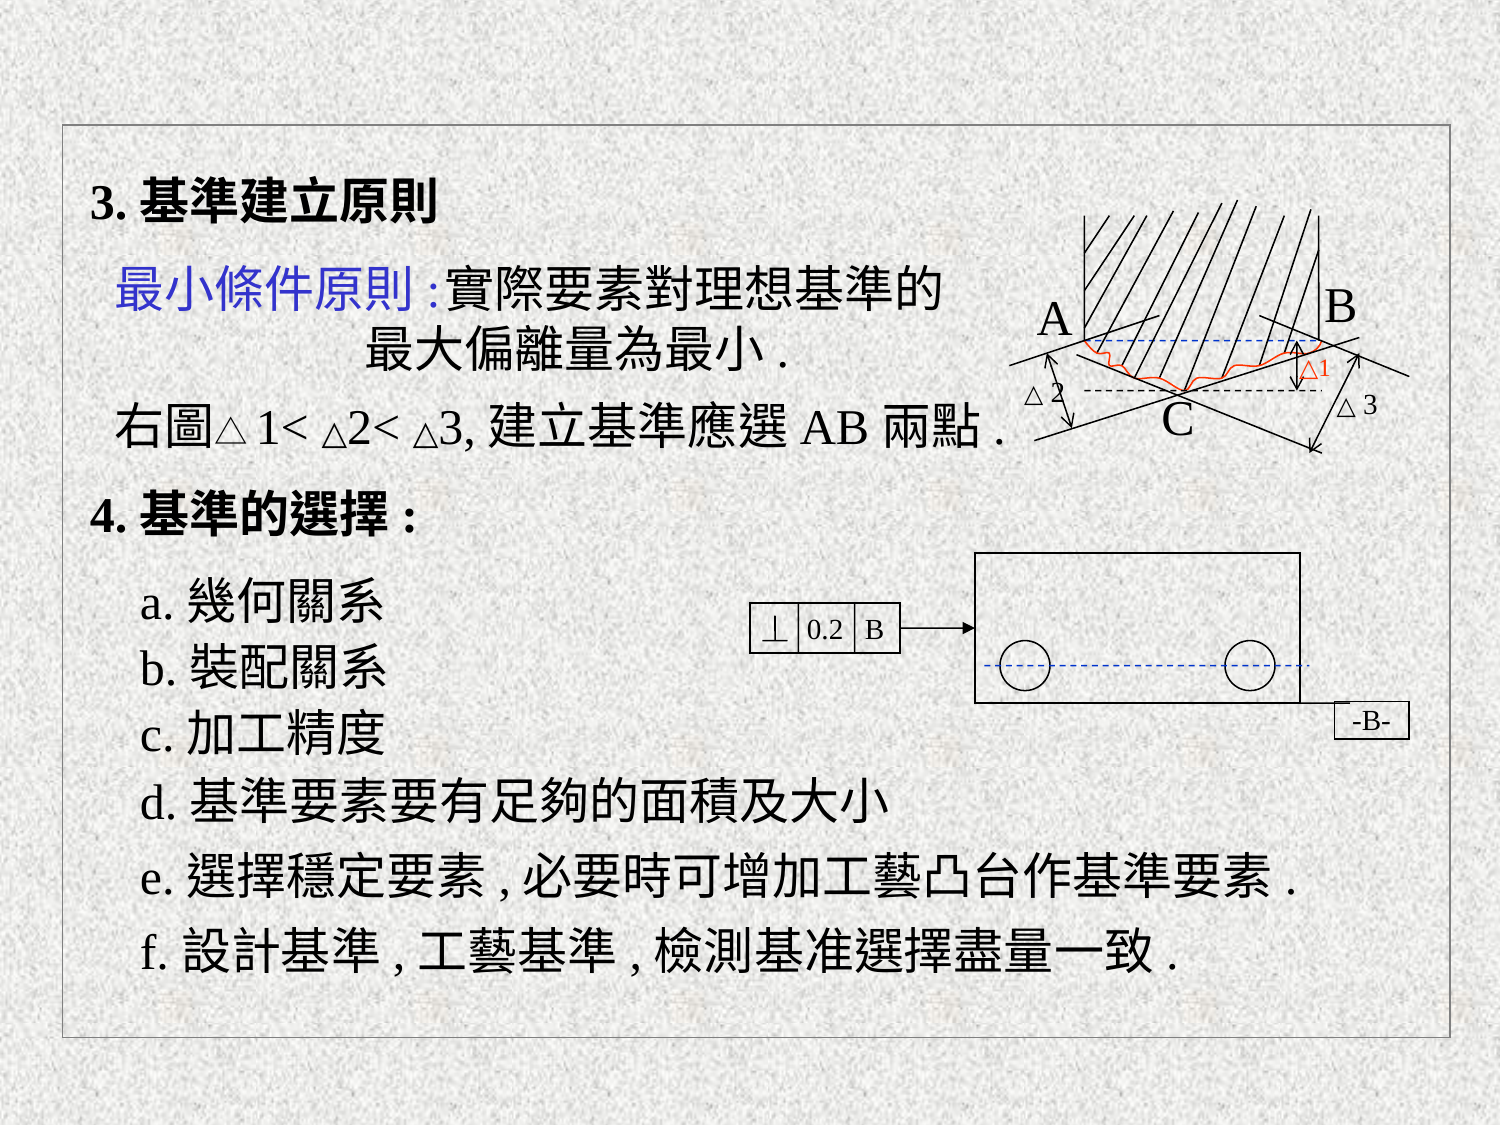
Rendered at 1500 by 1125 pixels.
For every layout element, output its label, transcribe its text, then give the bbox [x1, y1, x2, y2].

text_box 實際要素對理想基準的最大偏離量為最小. [350, 249, 975, 385]
text_box 最小條件原則: [99, 249, 350, 325]
text_box [1225, 640, 1275, 691]
text_box e.選擇穩定要素,必要時可增加工藝凸台作基準要素. [125, 837, 1300, 912]
text_box B [1309, 265, 1372, 341]
text_box c.加工精度 [125, 693, 463, 762]
text_box C [1146, 378, 1222, 453]
text_box a.幾何關系 [125, 562, 463, 628]
text_box △ 2 [1009, 365, 1110, 416]
picture [0, 0, 1500, 1125]
text_box [1045, 353, 1059, 365]
text_box [62, 124, 1450, 1038]
text_box 3.基準建立原則 [75, 162, 475, 238]
text_box △1 [1284, 343, 1363, 389]
text_box f.設計基準,工藝基準,檢測基准選擇盡量一致. [125, 912, 1300, 988]
text_box [1000, 640, 1051, 691]
text_box -B- [1337, 693, 1413, 744]
text_box [1085, 340, 1296, 379]
text_box 0.2 [792, 603, 798, 653]
text_box d.基準要素要有足夠的面積及大小 [124, 762, 1025, 838]
text_box [1060, 416, 1074, 429]
text_box B [849, 603, 896, 653]
text_box 右圖△1< △2< △3,建立基準應選AB兩點. [99, 387, 1000, 463]
text_box [749, 603, 798, 654]
text_box 0.2 [799, 603, 849, 653]
text_box b.裝配關系 [125, 628, 463, 693]
text_box [1309, 428, 1323, 454]
text_box [900, 621, 976, 635]
text_box A [1021, 278, 1085, 353]
text_box 4.基準的選擇: [75, 474, 413, 550]
text_box [855, 603, 900, 654]
text_box [975, 553, 1300, 703]
text_box △ 3 [1321, 378, 1422, 428]
